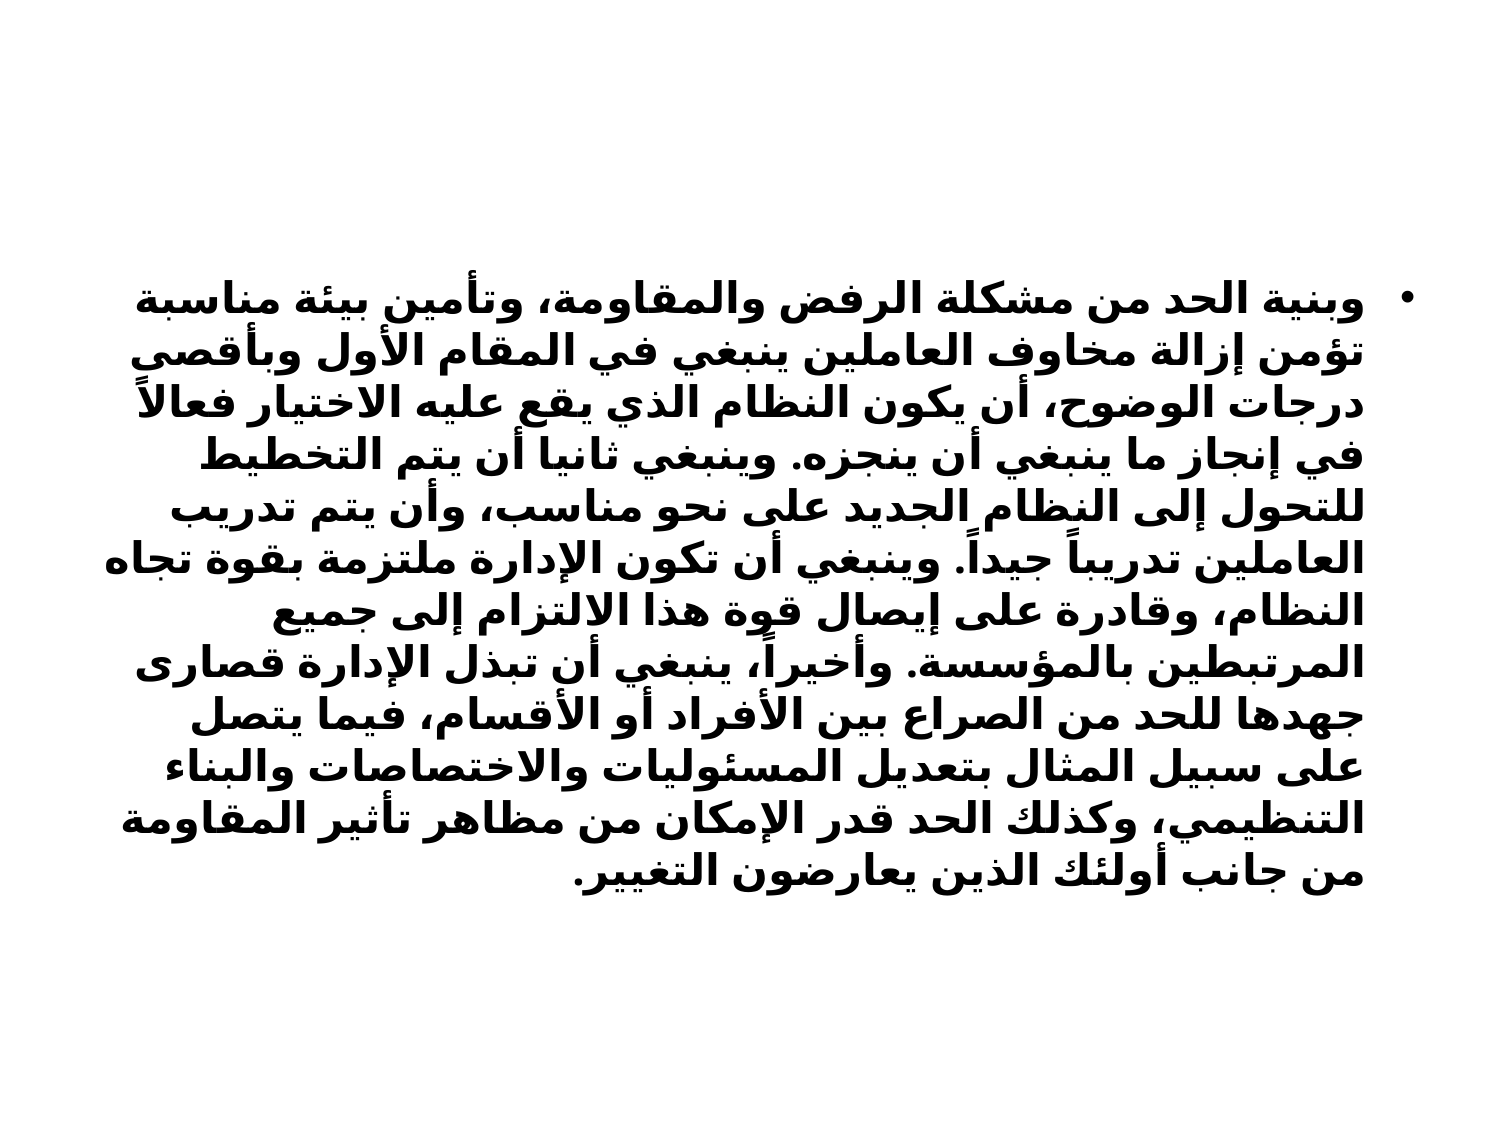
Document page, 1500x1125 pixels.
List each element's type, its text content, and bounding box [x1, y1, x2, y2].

list وبنية الحد من مشكلة الرفض والمقاومة، وتأمين بيئة مناسبة تؤمن إزالة مخاوف العاملين ينبغي في المقام الأول وبأقصى درجات الوضوح، أن يكون النظام الذي يقع عليه الاختيار فعالاً في إنجاز ما ينبغي أن ينجزه. وينبغي ثانيا أن يتم التخطيط للتحول إلى النظام الجديد على نحو مناسب، وأن يتم تدريب العاملين تدريباً جيداً. وينبغي أن تكون الإدارة ملتزمة بقوة تجاه النظام، وقادرة على إيصال قوة هذا الالتزام إلى جميع المرتبطين بالمؤسسة. وأخيراً، ينبغي أن تبذل الإدارة قصارى جهدها للحد من الصراع بين الأفراد أو الأقسام، فيما يتصل على سبيل المثال بتعديل المسئوليات والاختصاصات والبناء التنظيمي، وكذلك الحد قدر الإمكان من مظاهر تأثير المقاومة من جانب أولئك الذين يعارضون التغيير. [75, 262, 1425, 1005]
